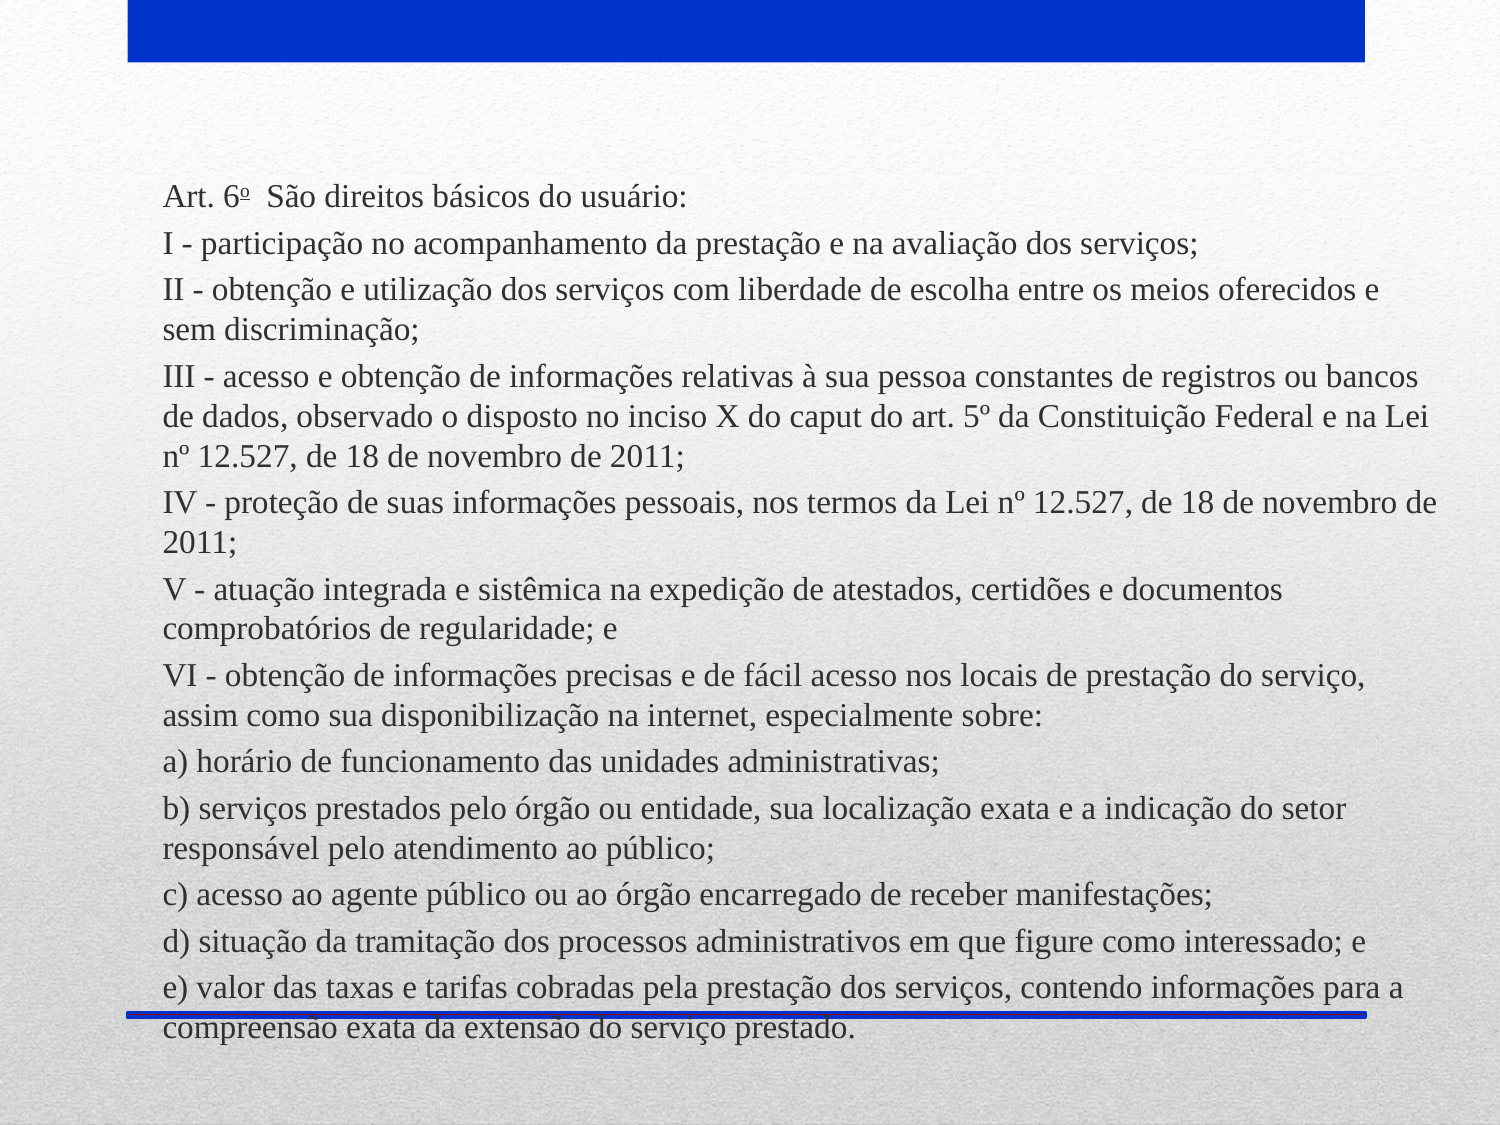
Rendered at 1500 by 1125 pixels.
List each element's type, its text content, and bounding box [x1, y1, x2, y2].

list Art. 6o São direitos básicos do usuário: I - participação no acompanhamento da prestação e na avaliação dos serviços; II - obtenção e utilização dos serviços com liberdade de escolha entre os meios oferecidos e sem discriminação; III - acesso e obtenção de informações relativas à sua pessoa constantes de registros ou bancos de dados, observado o disposto no inciso X do caput do art. 5º da Constituição Federal e na Lei nº 12.527, de 18 de novembro de 2011; IV - proteção de suas informações pessoais, nos termos da Lei nº 12.527, de 18 de novembro de 2011; V - atuação integrada e sistêmica na expedição de atestados, certidões e documentos comprobatórios de regularidade; e VI - obtenção de informações precisas e de fácil acesso nos locais de prestação do serviço, assim como sua disponibilização na internet, especialmente sobre: a) horário de funcionamento das unidades administrativas; b) serviços prestados pelo órgão ou entidade, sua localização exata e a indicação do setor responsável pelo atendimento ao público; c) acesso ao agente público ou ao órgão encarregado de receber manifestações; d) situação da tramitação dos processos administrativos em que figure como interessado; e e) valor das taxas e tarifas cobradas pela prestação dos serviços, contendo informações para a compreensão exata da extensão do serviço prestado. [147, 167, 1458, 1125]
